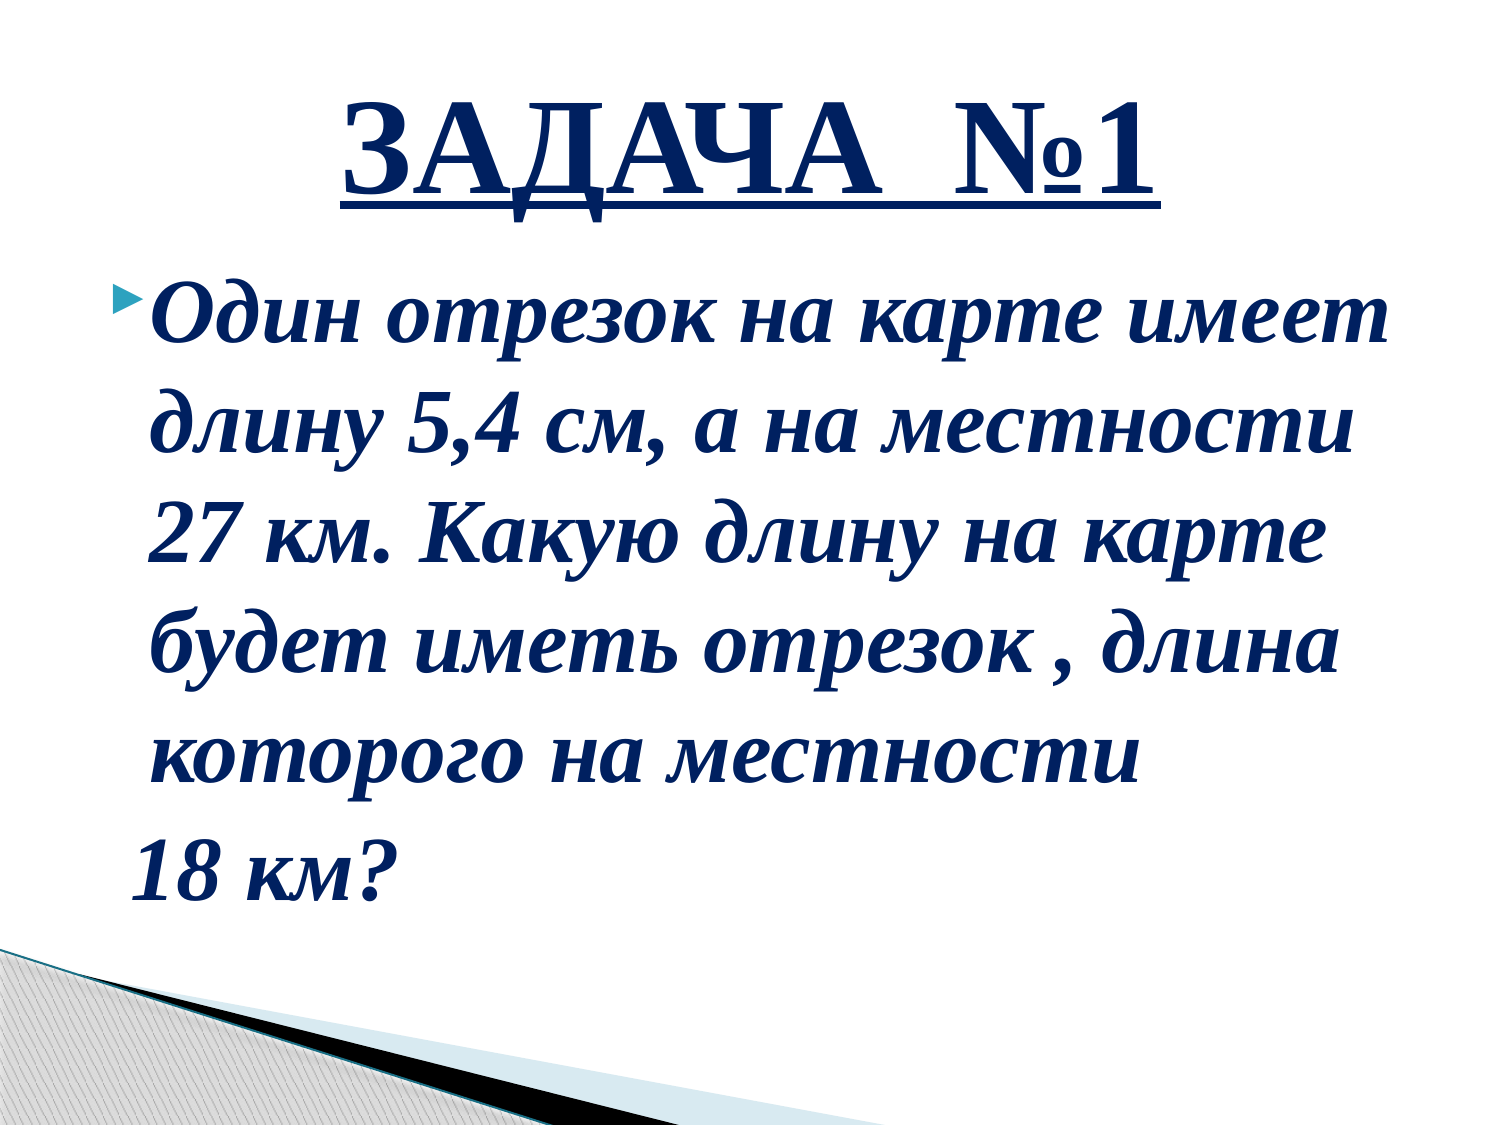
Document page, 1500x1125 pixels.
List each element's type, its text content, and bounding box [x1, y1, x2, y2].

list Один отрезок на карте имеет длину 5,4 см, а на местности 27 км. Какую длину на карте будет иметь отрезок , длина которого на местности 18 км? [75, 243, 1425, 986]
title ЗАДАЧА №1 [75, 45, 1425, 233]
